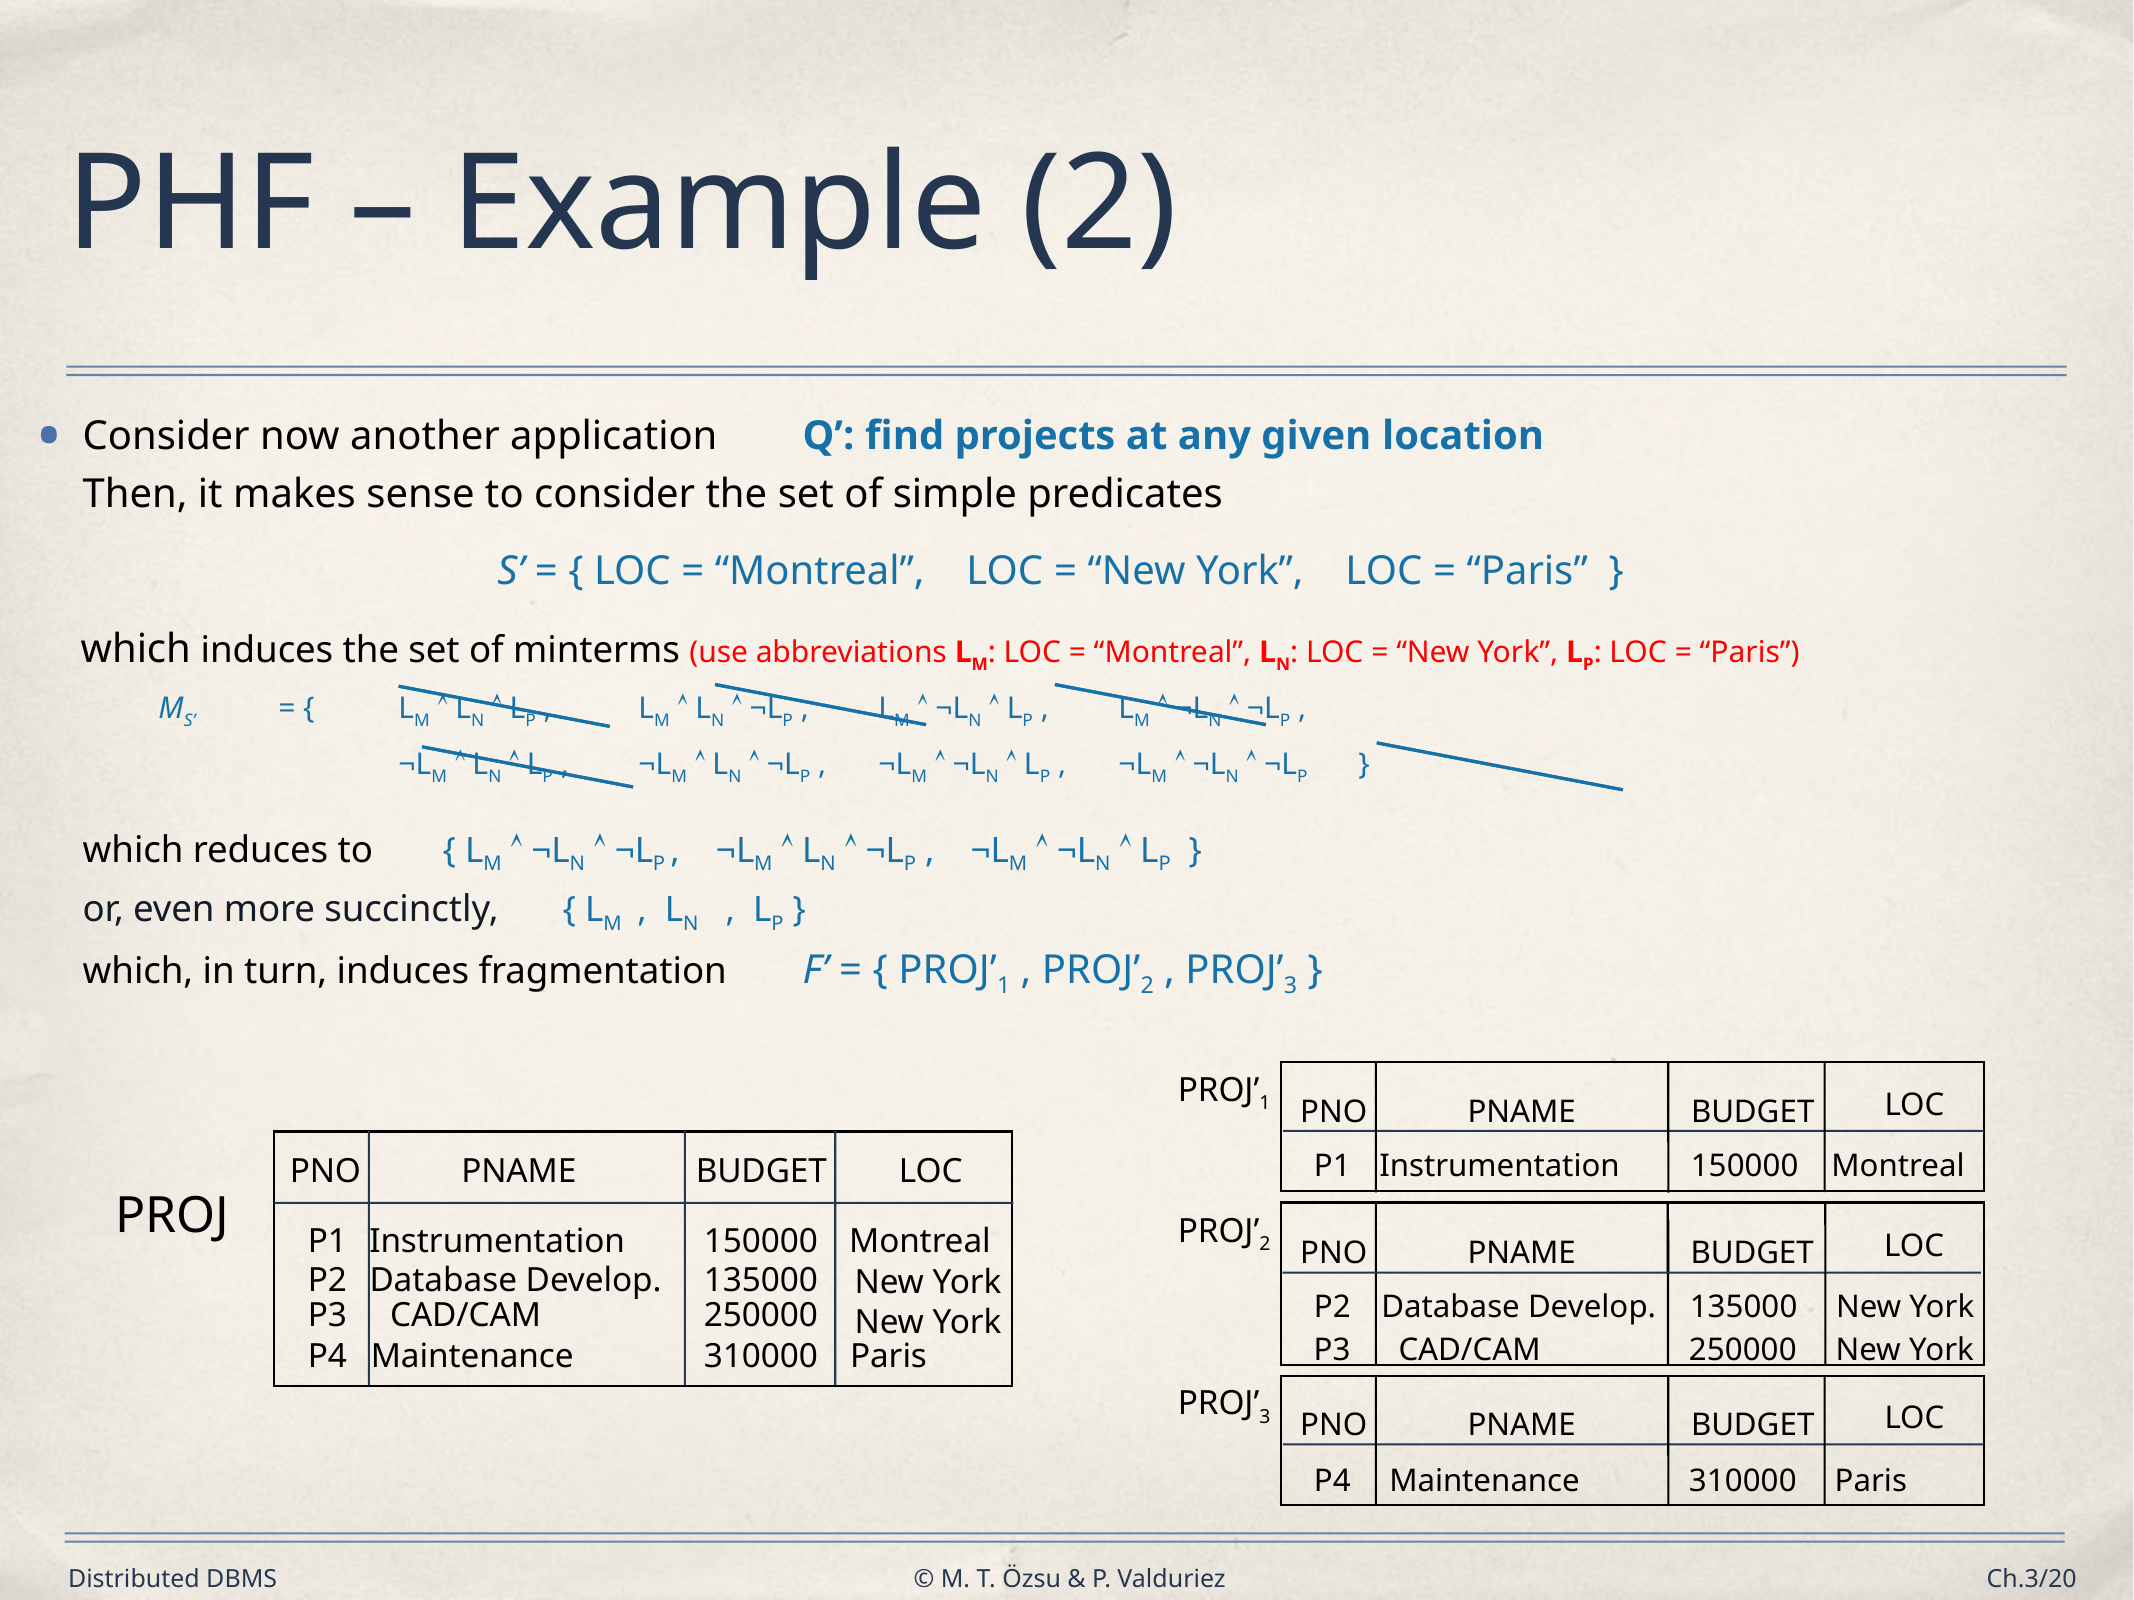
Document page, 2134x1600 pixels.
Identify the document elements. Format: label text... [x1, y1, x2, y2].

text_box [272, 1130, 1020, 1387]
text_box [1277, 1061, 1985, 1193]
text_box Consider now another application Q’: find projects at any given location Then, it makes sense to consider the set of simple predicates S’ = { LOC = “Montreal”, LOC = “New York”, LOC = “Paris” } which induces the set of minterms (use abbreviations LM: LOC = “Montreal”, LN: LOC = “New York”, LP: LOC = “Paris”) MS’ = { LM  LN  LP , LM  LN  ¬LP , LM  ¬LN  LP , LM  ¬LN  ¬LP , ¬LM  LN  LP , ¬LM  LN  ¬LP , ¬LM  ¬LN  LP , ¬LM  ¬LN  ¬LP } which reduces to { LM  ¬LN  ¬LP , ¬LM  LN  ¬LP , ¬LM  ¬LN  LP } or, even more succinctly, { LM , LN , LP } which, in turn, induces fragmentation F’ = { PROJ’1 , PROJ’2 , PROJ’3 } [23, 392, 2098, 1011]
picture [0, 0, 2134, 1600]
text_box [421, 746, 634, 788]
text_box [1277, 1375, 1985, 1507]
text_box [1376, 742, 1624, 791]
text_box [1054, 684, 1267, 725]
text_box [714, 684, 927, 725]
title PHF – Example (2) [58, 72, 2075, 338]
text_box PROJ’3 [1156, 1371, 1272, 1438]
text_box PROJ [100, 1174, 245, 1250]
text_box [1277, 1202, 1993, 1375]
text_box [398, 685, 610, 727]
text_box PROJ’1 [1156, 1057, 1292, 1124]
text_box PROJ’2 [1156, 1198, 1275, 1265]
